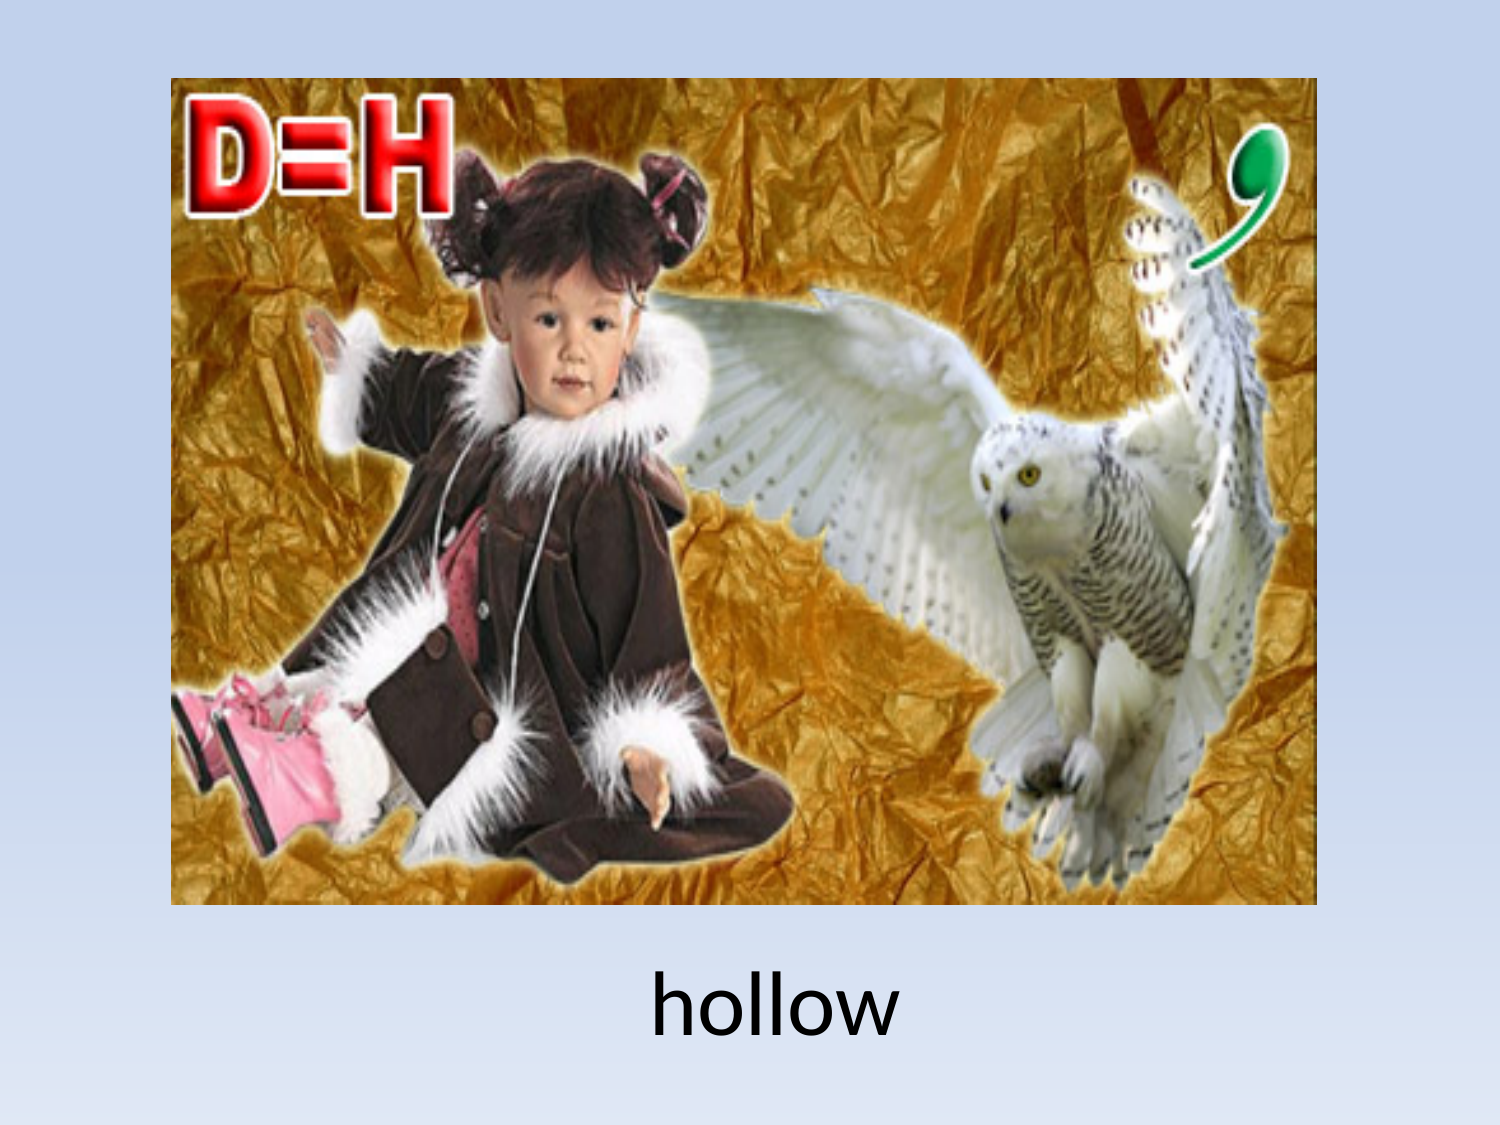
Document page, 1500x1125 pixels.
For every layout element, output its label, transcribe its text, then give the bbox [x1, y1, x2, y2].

picture [170, 77, 1318, 906]
title hollow [100, 905, 1451, 1093]
